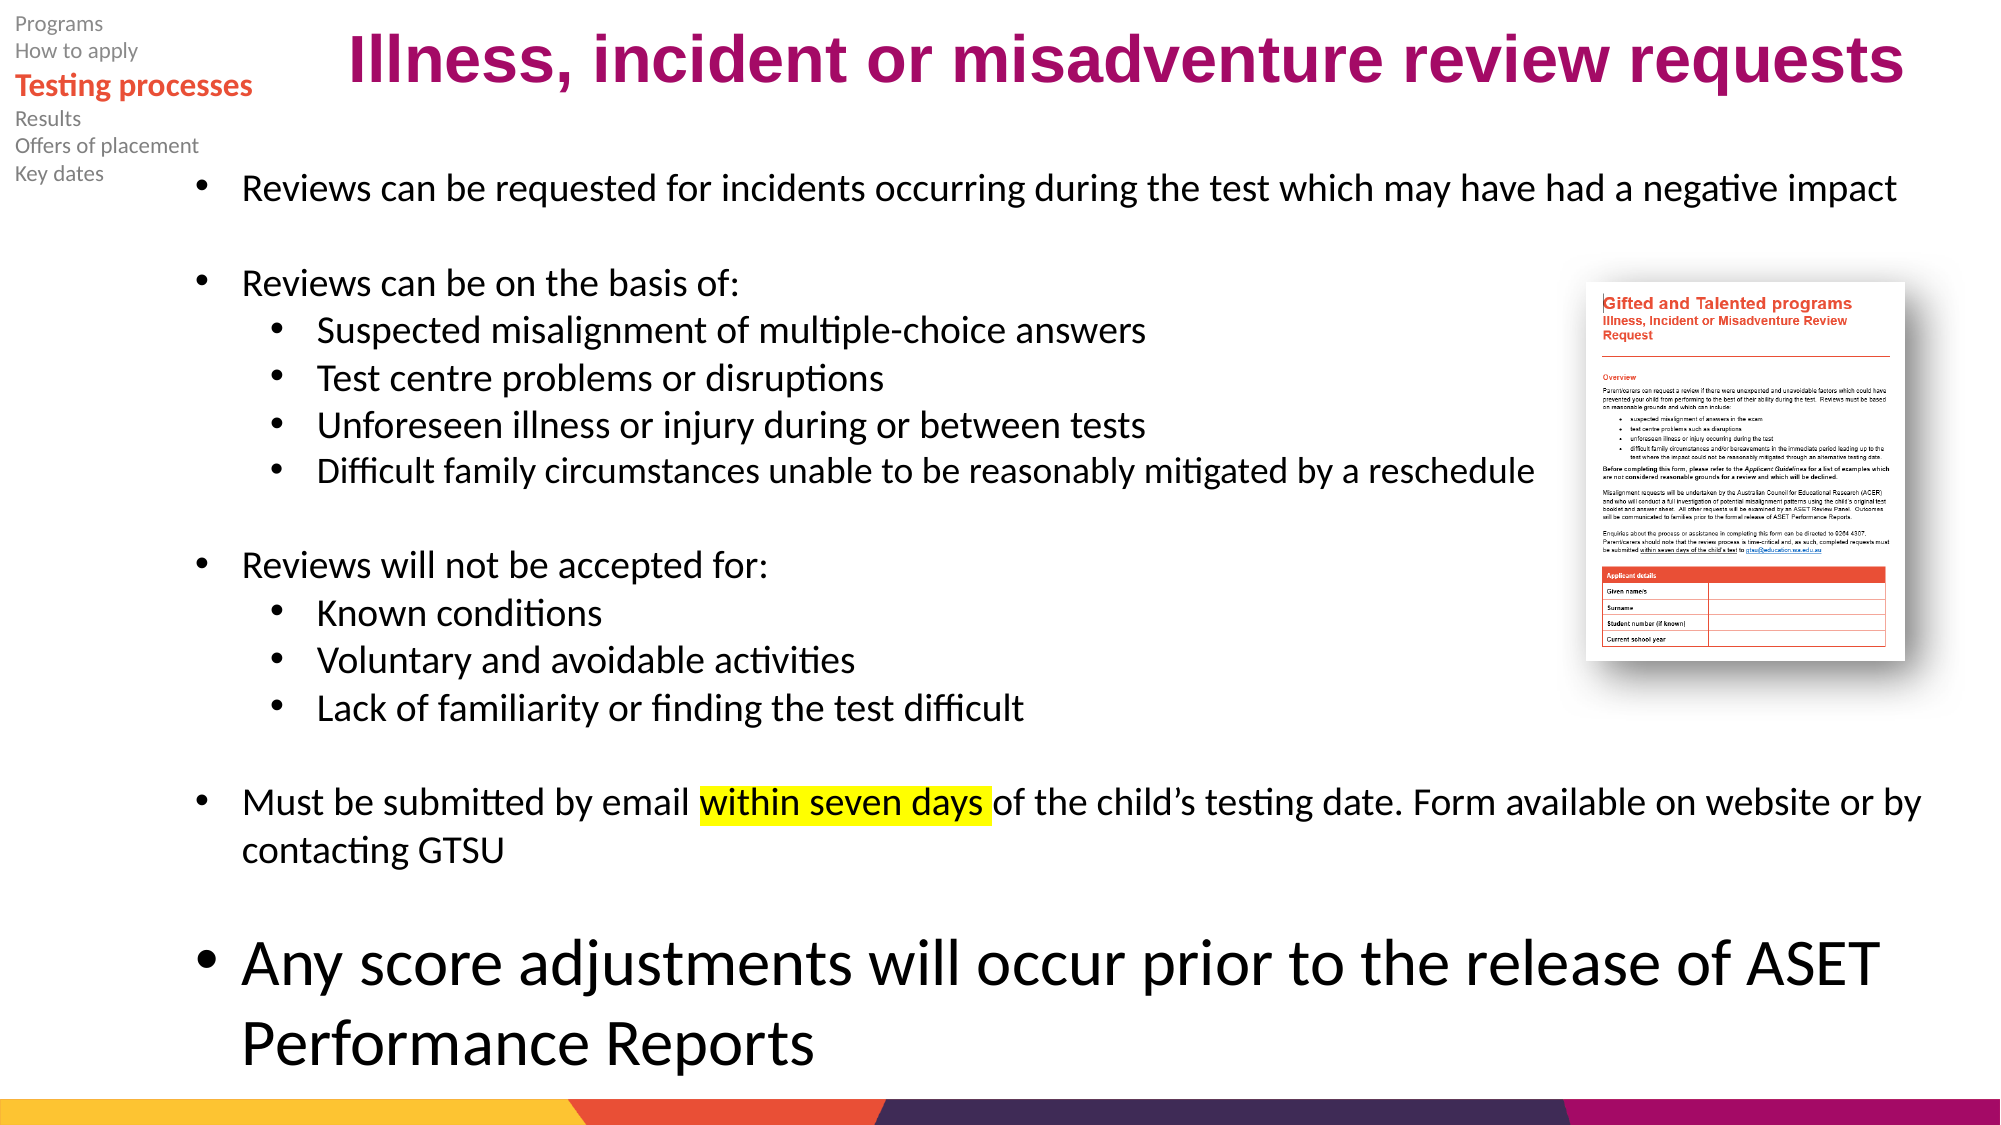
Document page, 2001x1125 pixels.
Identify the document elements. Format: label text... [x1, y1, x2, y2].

picture [0, 1099, 2000, 1125]
text_box [284, 0, 427, 147]
text_box Reviews can be requested for incidents occurring during the test which may have had a negative impact Reviews can be on the basis of: Suspected misalignment of multiple-choice answers Test centre problems or disruptions Unforeseen illness or injury during or between tests Difficult family circumstances unable to be reasonably mitigated by a reschedule Reviews will not be accepted for: Known conditions Voluntary and avoidable activities Lack of familiarity or finding the test difficult Must be submitted by email within seven days of the child’s testing date. Form available on website or by contacting GTSU Any score adjustments will occur prior to the release of ASET Performance Reports [180, 154, 2000, 1087]
text_box Programs How to apply Testing processes Results Offers of placement Key dates [0, 0, 284, 193]
picture [1586, 282, 1905, 661]
title Illness, incident or misadventure review requests [348, 25, 1935, 154]
